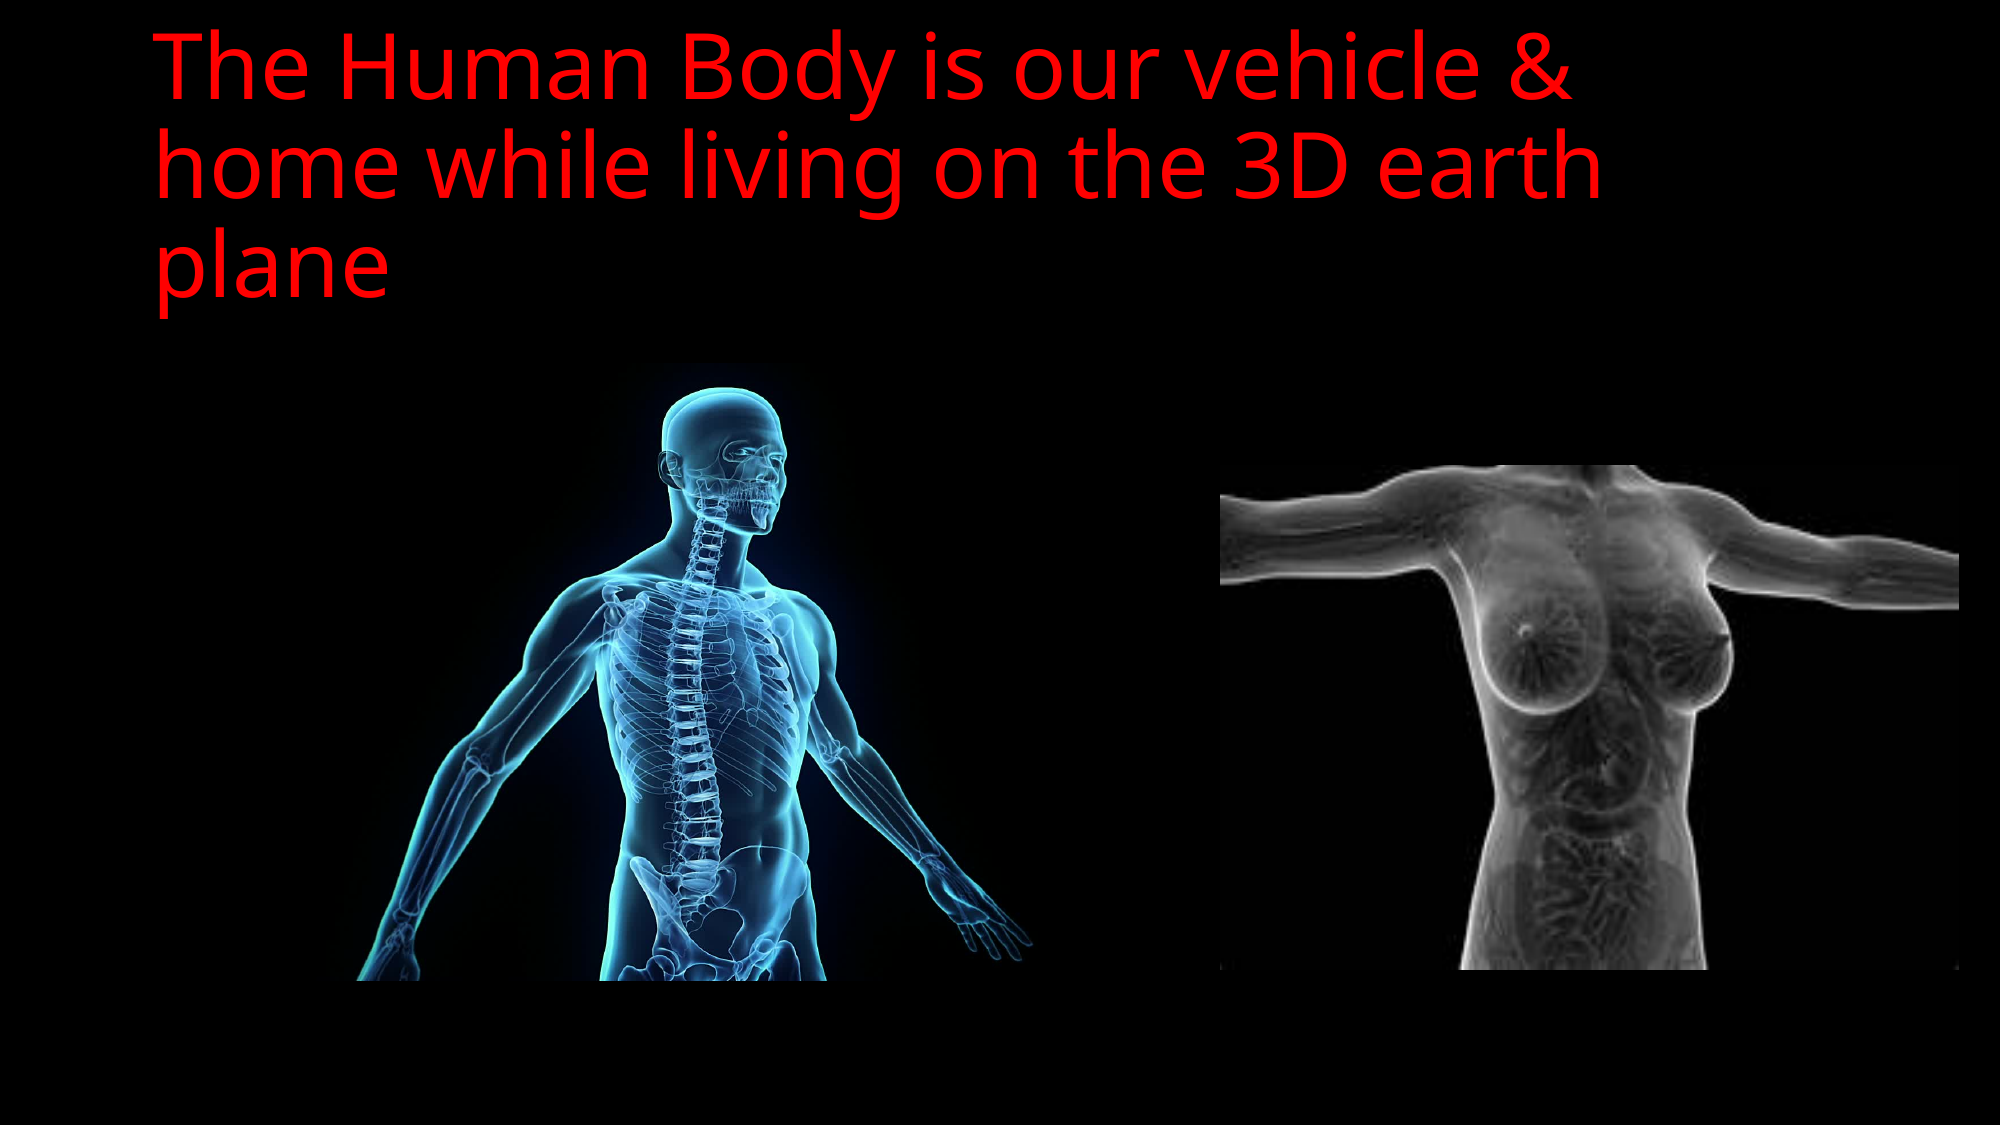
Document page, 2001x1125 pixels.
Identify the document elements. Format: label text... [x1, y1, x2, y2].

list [161, 363, 1257, 981]
title The Human Body is our vehicle & home while living on the 3D earth plane [137, 59, 1863, 278]
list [1220, 465, 1959, 970]
